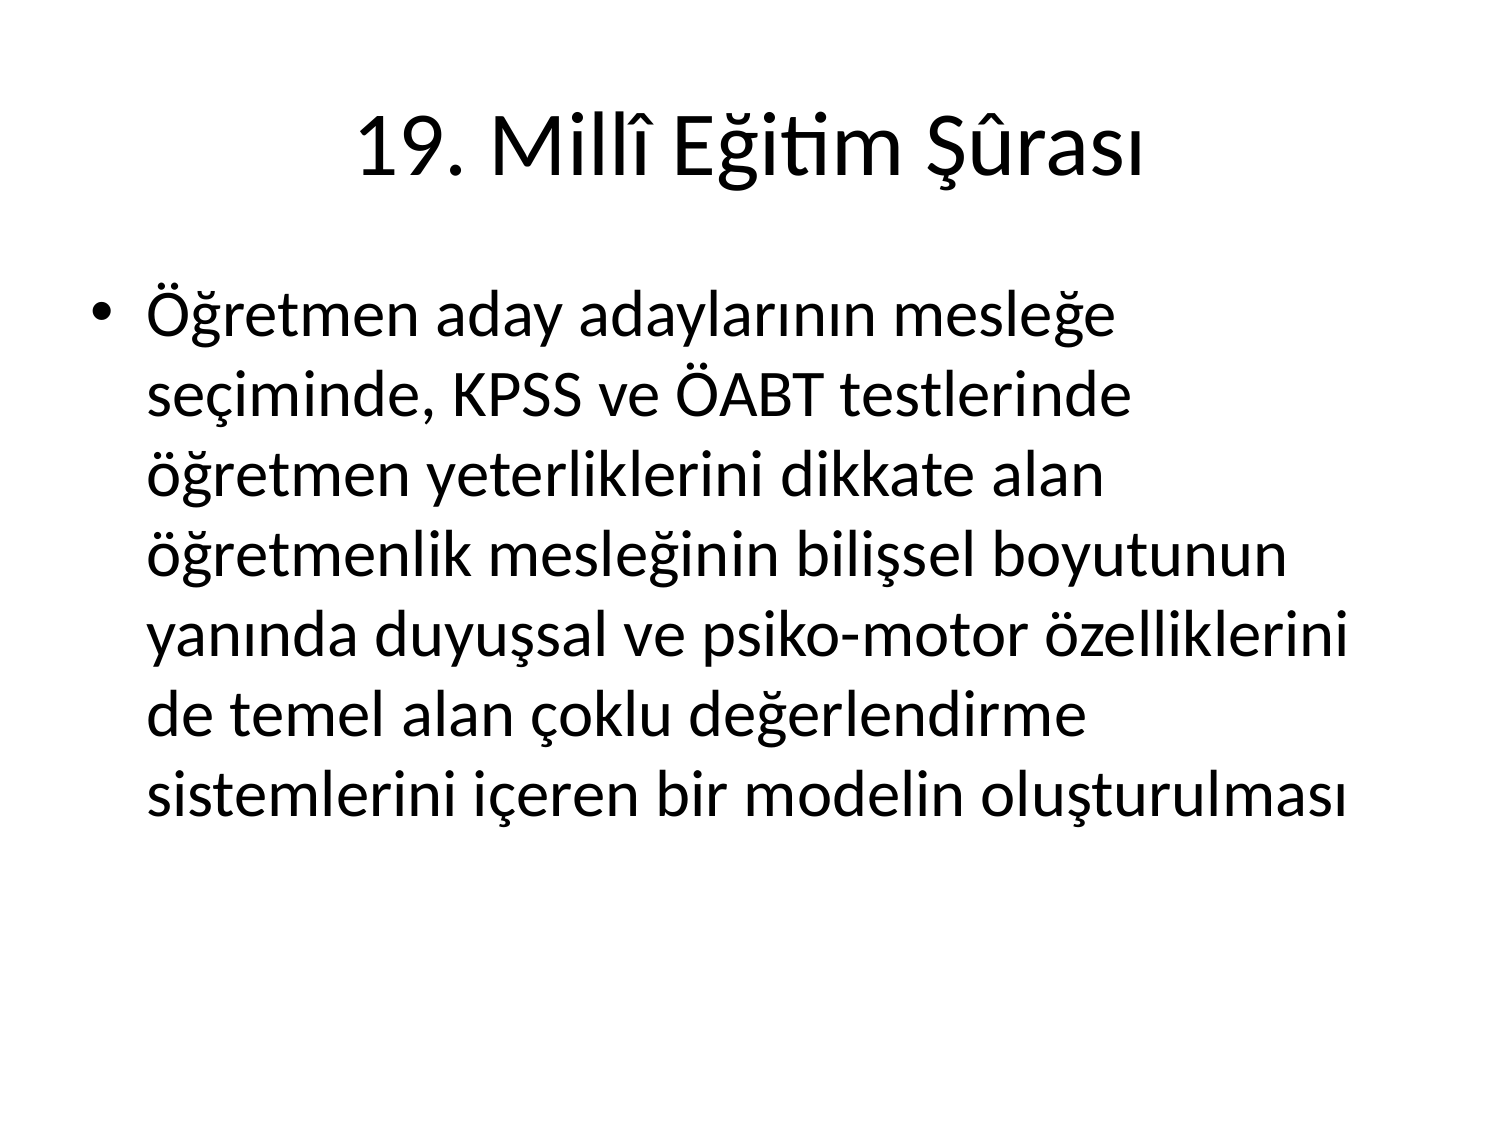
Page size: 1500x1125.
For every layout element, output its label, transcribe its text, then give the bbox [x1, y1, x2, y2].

list Öğretmen aday adaylarının mesleğe seçiminde, KPSS ve ÖABT testlerinde öğretmen yeterliklerini dikkate alan öğretmenlik mesleğinin bilişsel boyutunun yanında duyuşsal ve psiko-motor özelliklerini de temel alan çoklu değerlendirme sistemlerini içeren bir modelin oluşturulması [75, 262, 1425, 1005]
title 19. Millî Eğitim Şûrası [75, 45, 1425, 233]
